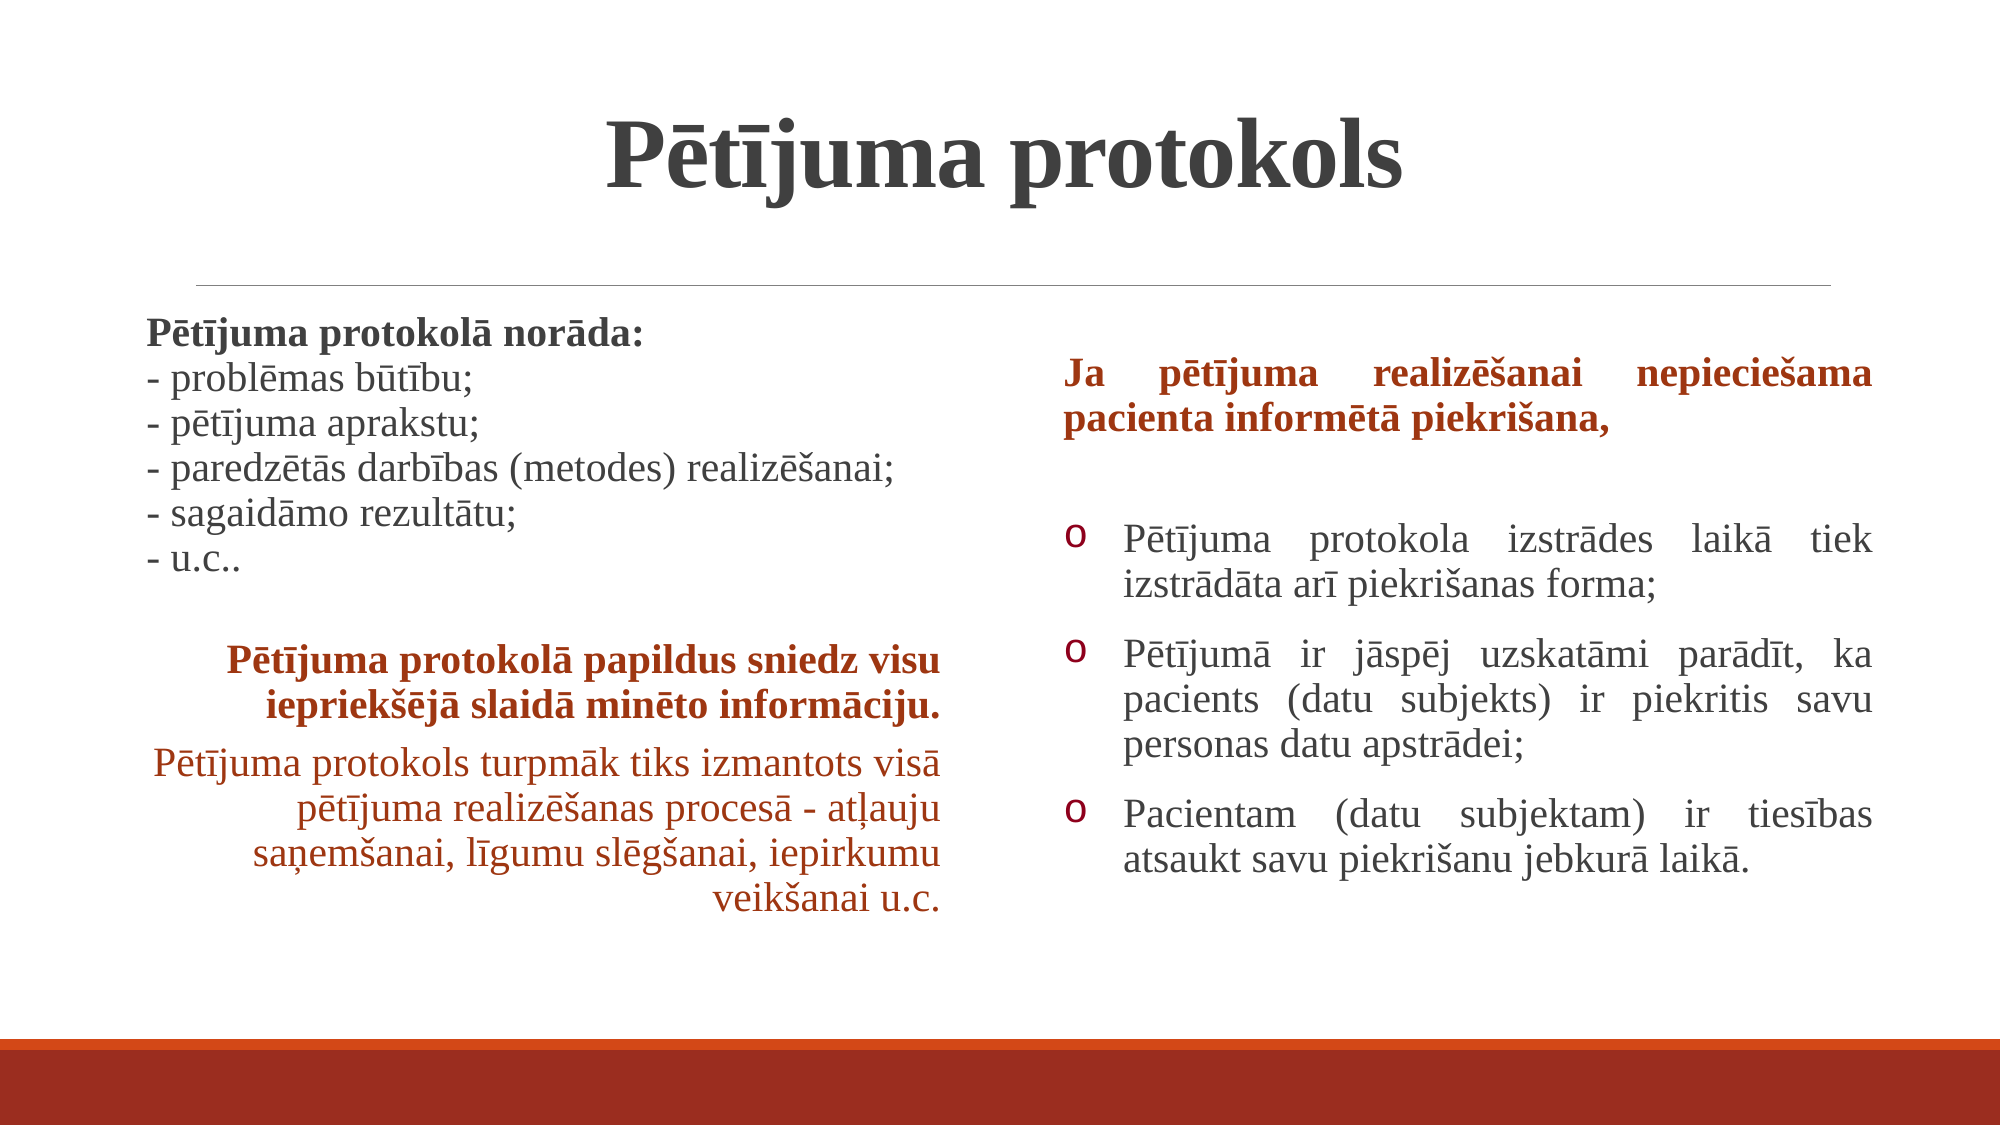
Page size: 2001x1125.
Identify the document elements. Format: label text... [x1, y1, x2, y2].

list Ja pētījuma realizēšanai nepieciešama pacienta informētā piekrišana, Pētījuma protokola izstrādes laikā tiek izstrādāta arī piekrišanas forma; Pētījumā ir jāspēj uzskatāmi parādīt, ka pacients (datu subjekts) ir piekritis savu personas datu apstrādei; Pacientam (datu subjektam) ir tiesības atsaukt savu piekrišanu jebkurā laikā. [1063, 342, 1874, 923]
list Pētījuma protokolā norāda: - problēmas būtību; - pētījuma aprakstu; - paredzētās darbības (metodes) realizēšanai; - sagaidāmo rezultātu; - u.c.. Pētījuma protokolā papildus sniedz visu iepriekšējā slaidā minēto informāciju. Pētījuma protokols turpmāk tiks izmantots visā pētījuma realizēšanas procesā - atļauju saņemšanai, līgumu slēgšanai, iepirkumu veikšanai u.c. [131, 302, 942, 963]
title Pētījuma protokols [180, 47, 1830, 216]
